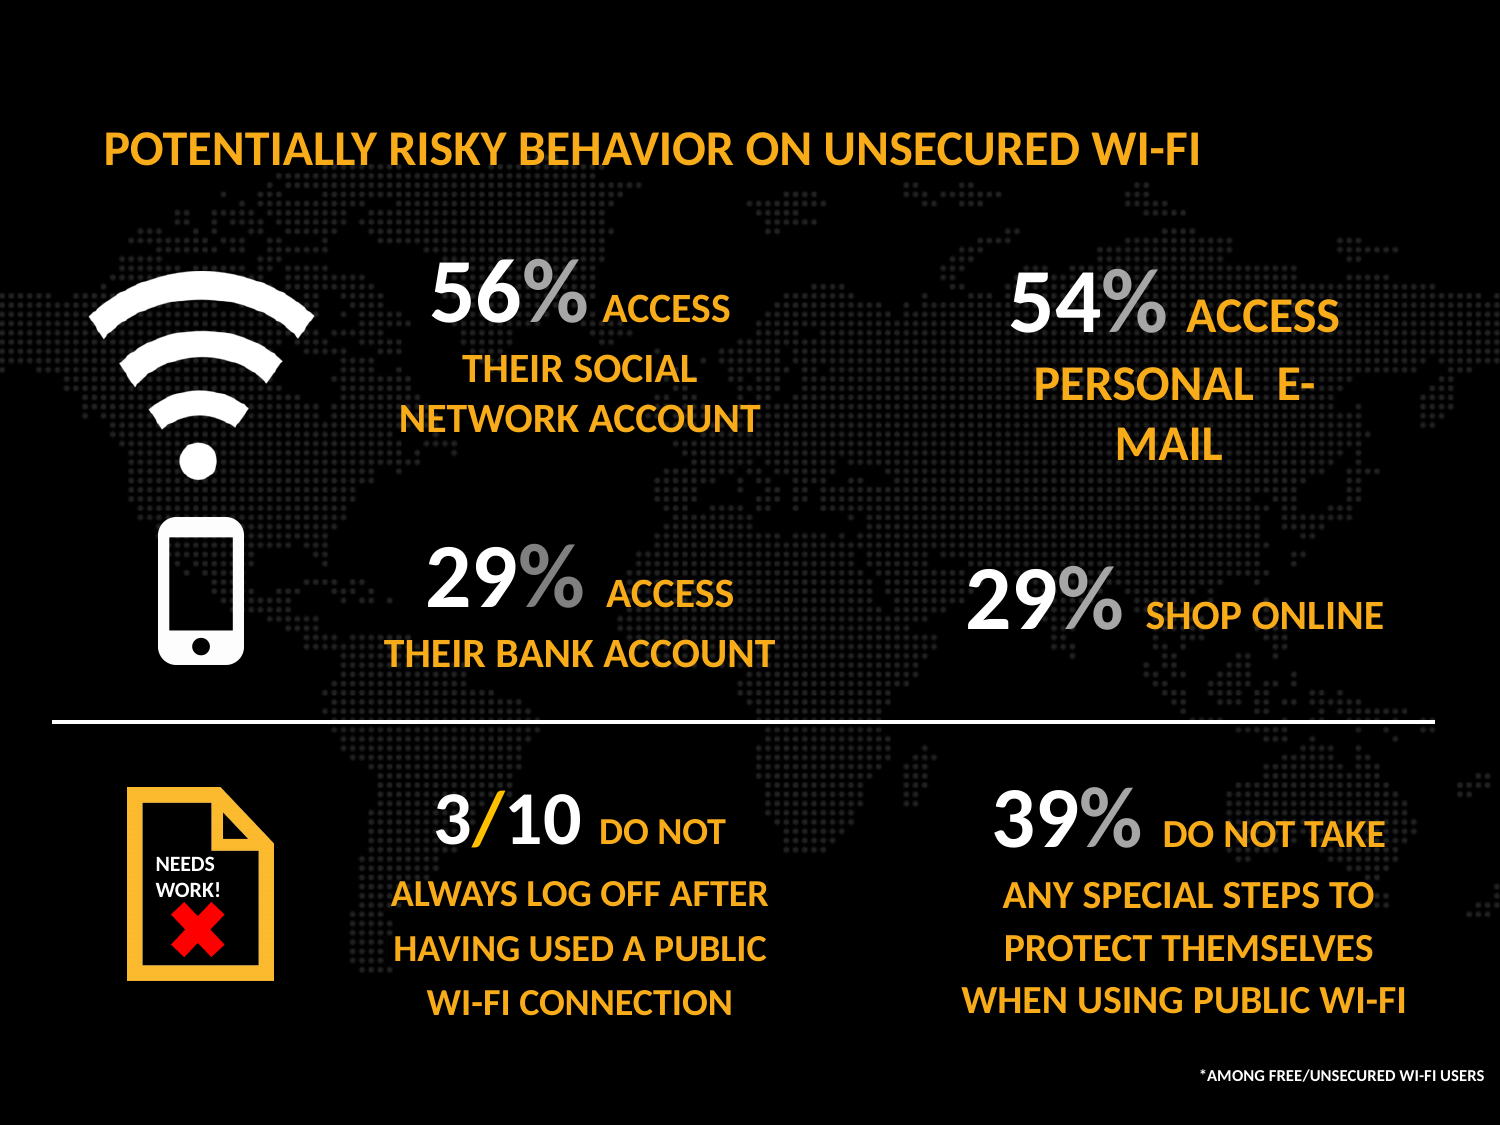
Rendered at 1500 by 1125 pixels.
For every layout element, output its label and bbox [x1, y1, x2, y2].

picture [0, 0, 1500, 1125]
text_box [126, 787, 276, 982]
